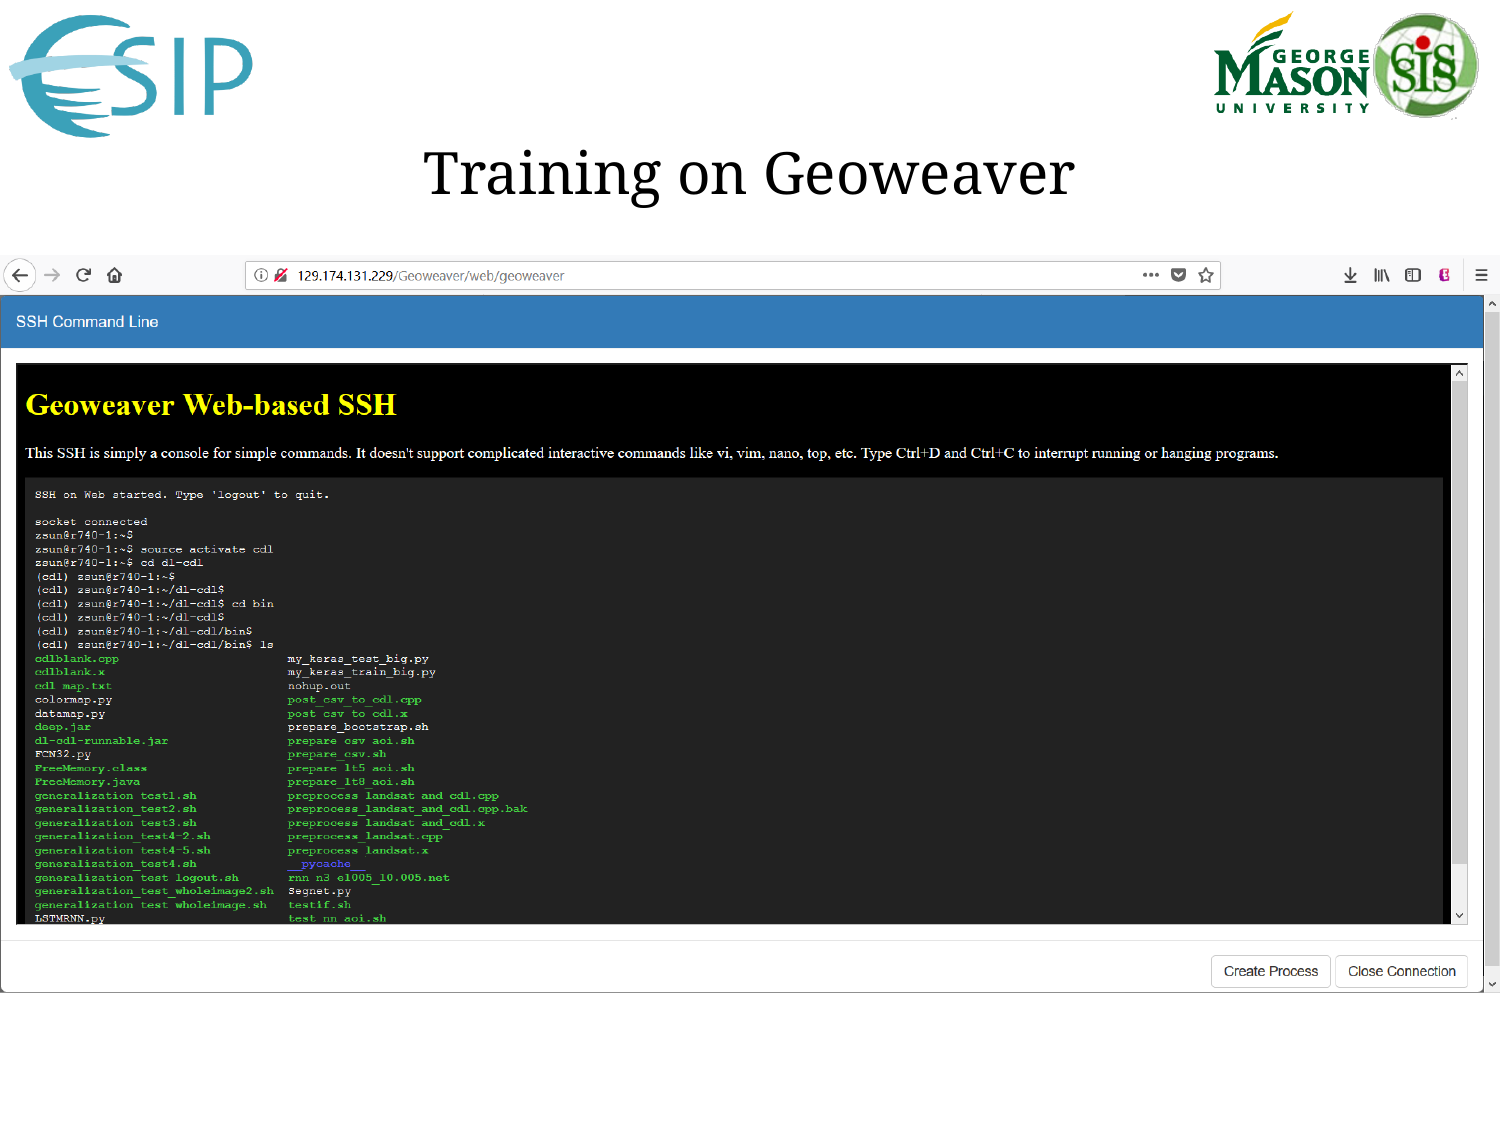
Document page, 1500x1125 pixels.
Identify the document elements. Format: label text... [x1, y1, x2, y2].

picture [0, 255, 1500, 993]
picture [1214, 4, 1481, 120]
title Training on Geoweaver [75, 109, 1425, 233]
picture [7, 13, 253, 139]
